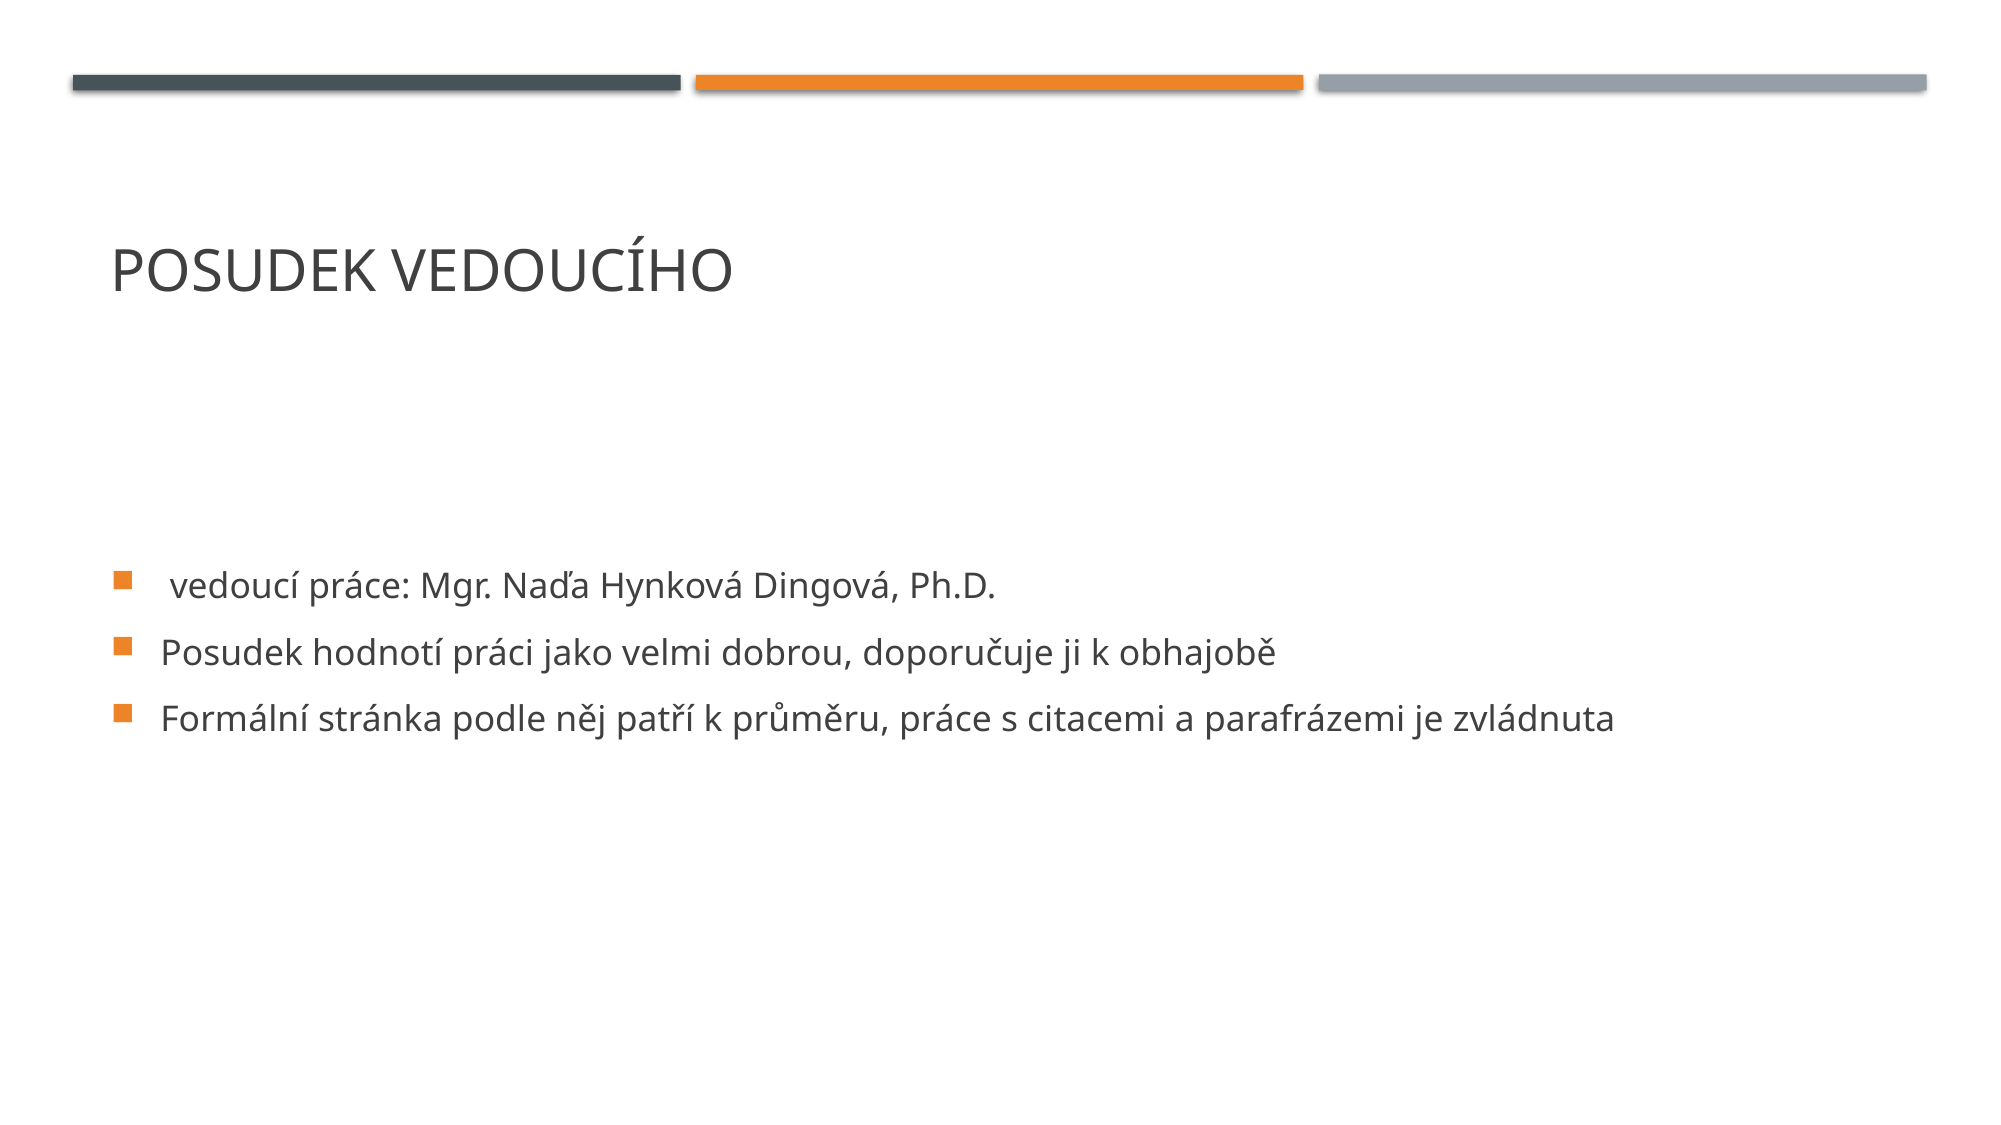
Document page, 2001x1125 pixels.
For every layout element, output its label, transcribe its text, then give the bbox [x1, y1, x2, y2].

title Posudek vedoucího [95, 115, 1905, 311]
list vedoucí práce: Mgr. Naďa Hynková Dingová, Ph.D. Posudek hodnotí práci jako velmi dobrou, doporučuje ji k obhajobě Formální stránka podle něj patří k průměru, práce s citacemi a parafrázemi je zvládnuta [95, 383, 1905, 981]
